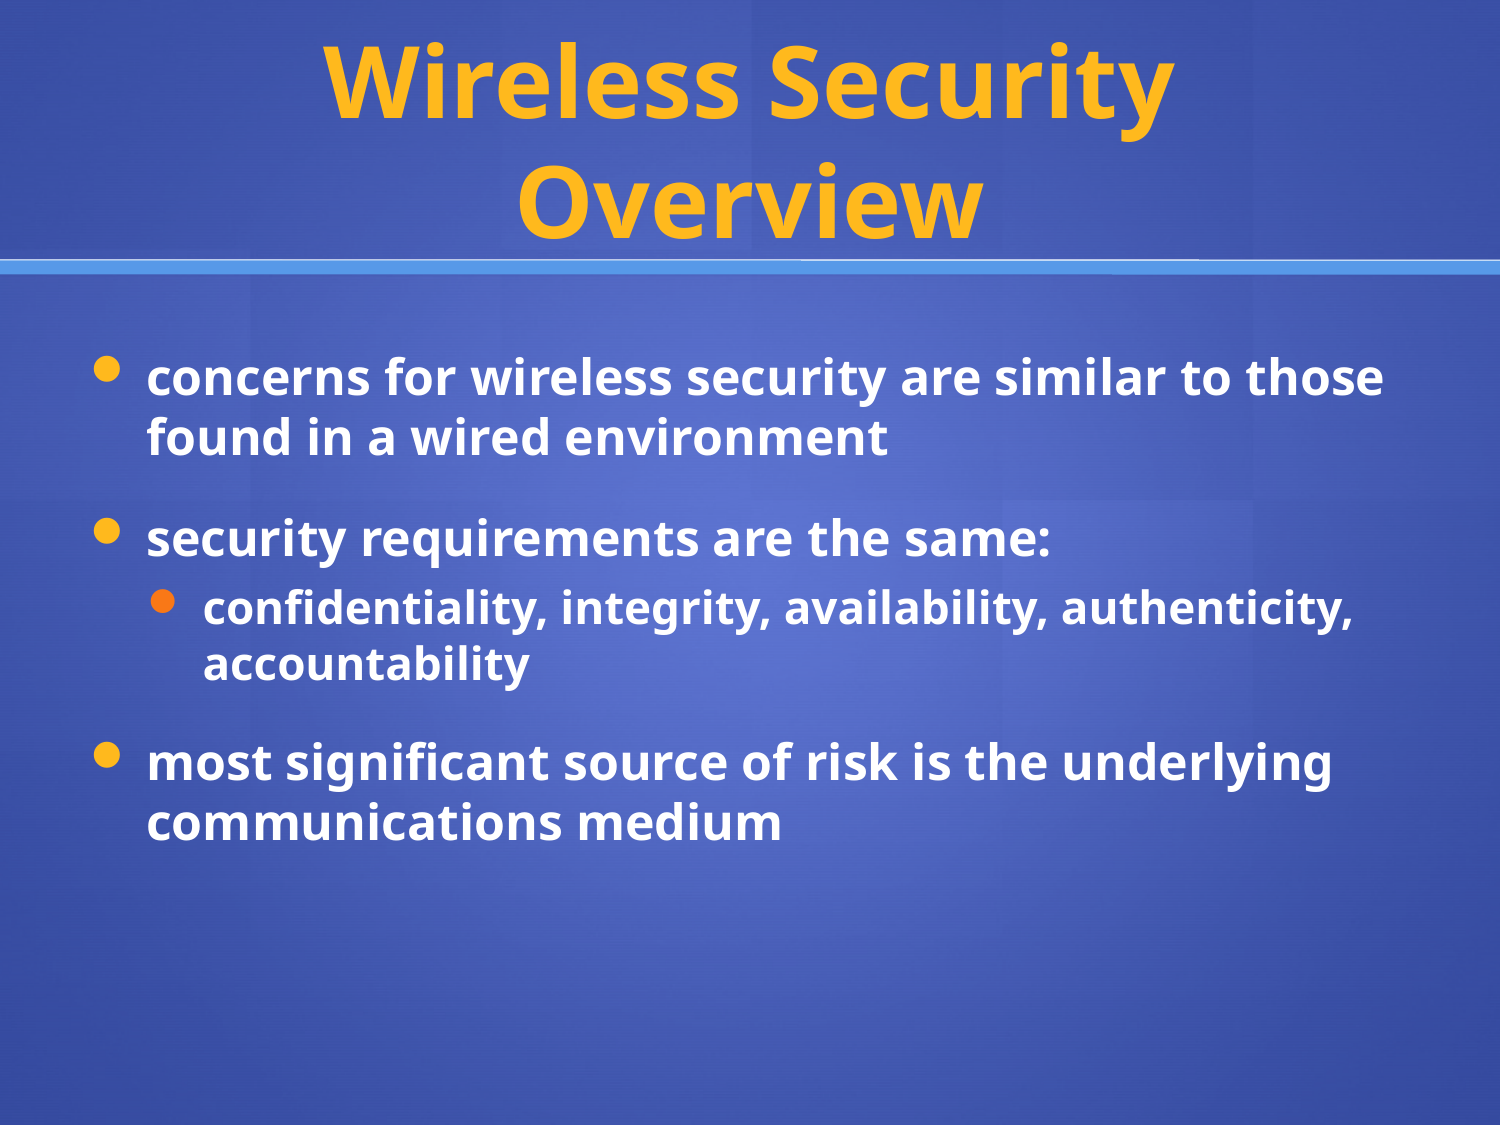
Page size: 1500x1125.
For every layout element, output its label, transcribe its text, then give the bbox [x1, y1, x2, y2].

list concerns for wireless security are similar to those found in a wired environment security requirements are the same: confidentiality, integrity, availability, authenticity, accountability most significant source of risk is the underlying communications medium [75, 337, 1425, 988]
title Wireless Security Overview [75, 45, 1425, 233]
